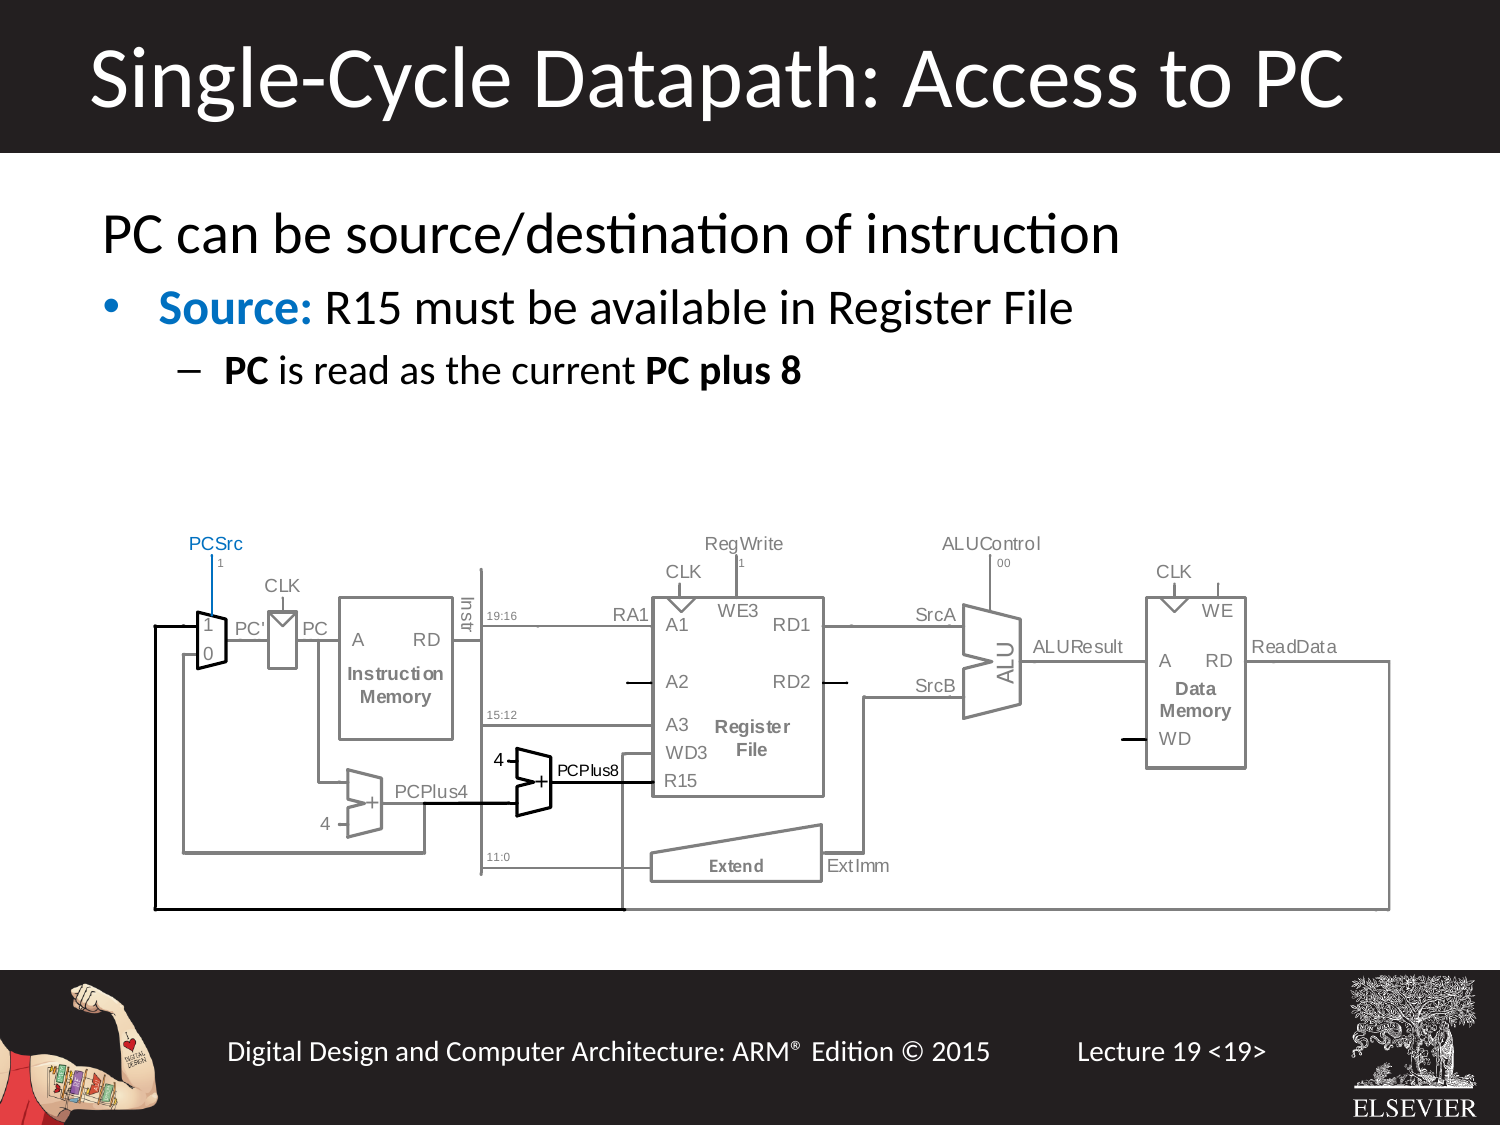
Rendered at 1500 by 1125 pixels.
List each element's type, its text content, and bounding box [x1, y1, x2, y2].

picture [0, 979, 163, 1125]
list PC can be source/destination of instruction Source: R15 must be available in Register File PC is read as the current PC plus 8 [87, 187, 1400, 1000]
picture [1350, 974, 1477, 1117]
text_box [149, 524, 1391, 913]
text_box Single-Cycle Datapath: Access to PC [75, 12, 1500, 133]
